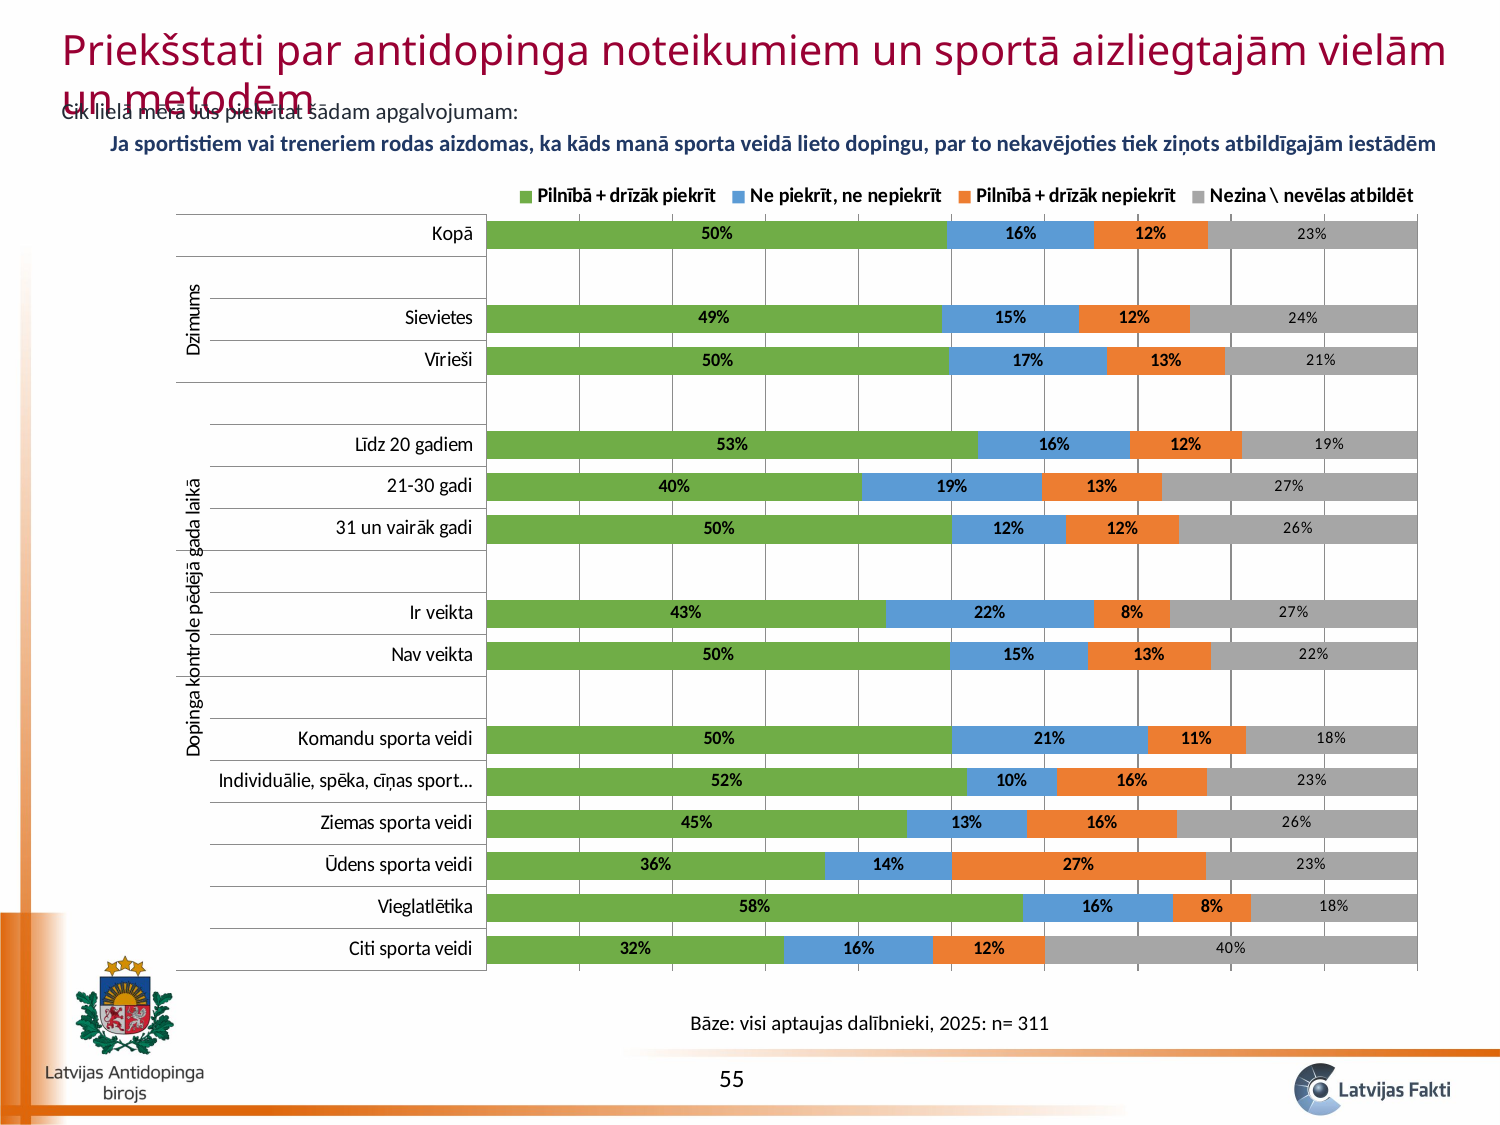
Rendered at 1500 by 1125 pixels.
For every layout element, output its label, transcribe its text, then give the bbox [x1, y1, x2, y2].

text_box Bāze: visi aptaujas dalībnieki, 2025: n= 311 [675, 1002, 1065, 1042]
text_box 55 [556, 1047, 907, 1108]
text_box Priekšstati par antidopinga noteikumiem un sportā aizliegtajām vielām un metodēm [46, 15, 1484, 90]
chart [175, 175, 1434, 984]
text_box Cik lielā mērā Jūs piekrītat šādam apgalvojumam: Ja sportistiem vai treneriem rodas aizdomas, ka kāds manā sporta veidā lieto dopingu, par to nekavējoties tiek ziņots atbildīgajām iestādēm [46, 89, 1453, 163]
picture [0, 0, 1500, 1125]
